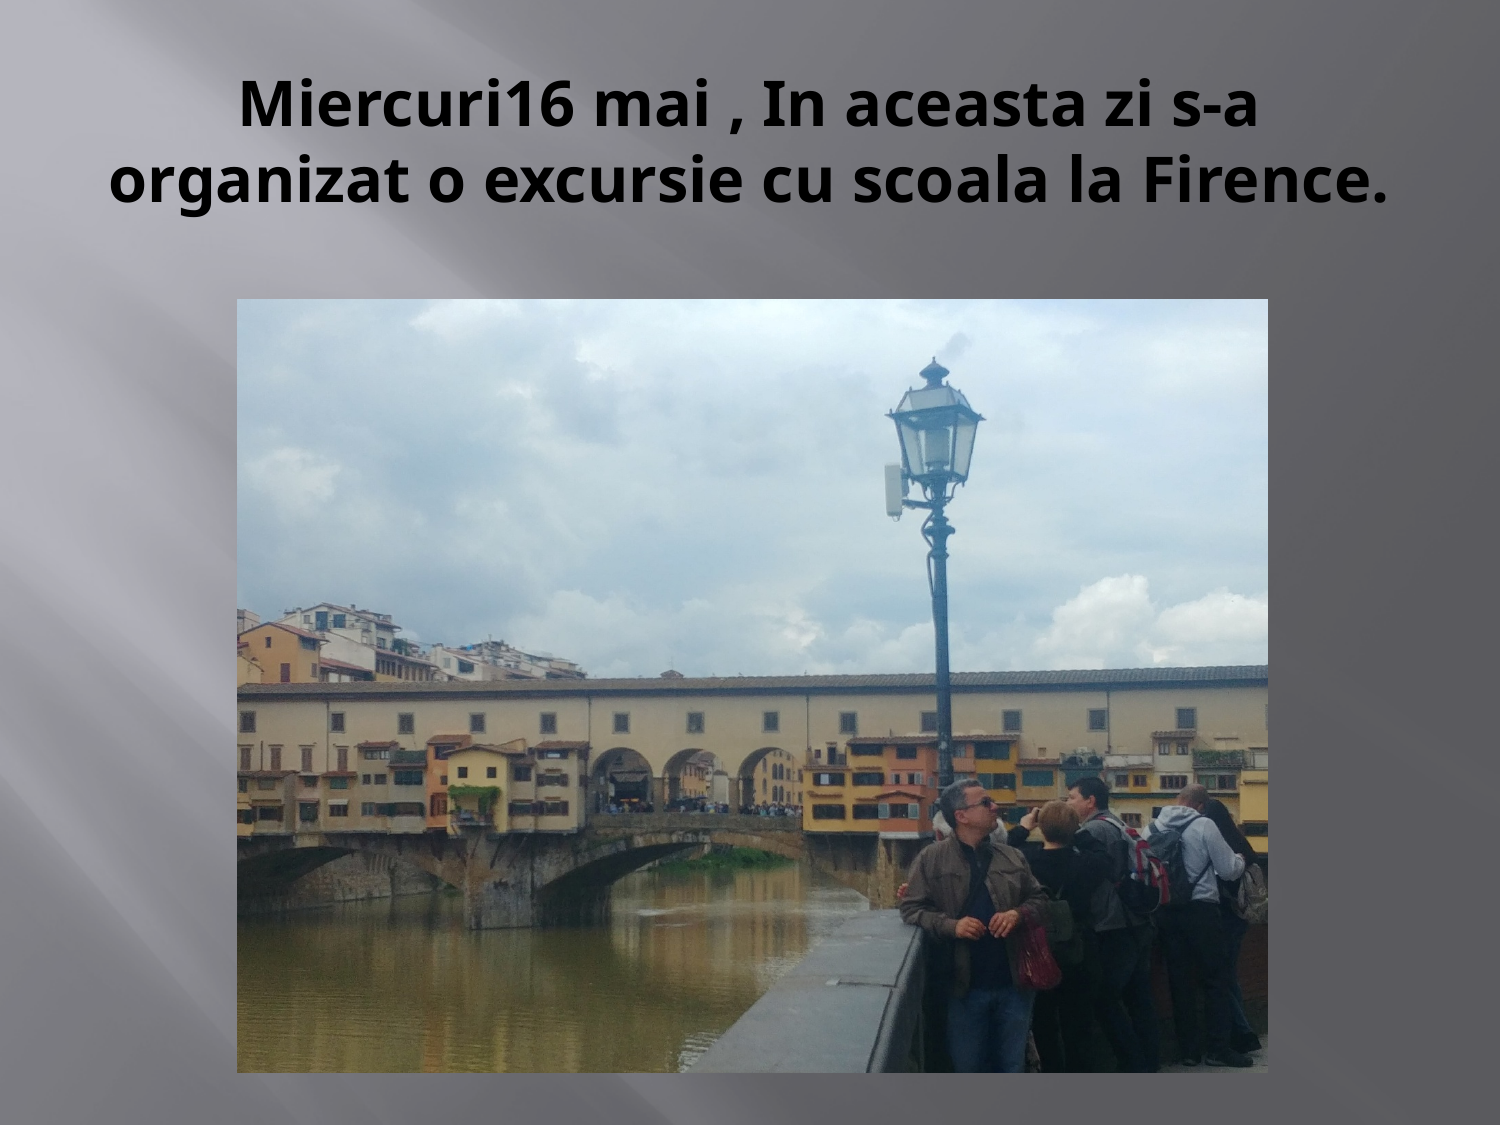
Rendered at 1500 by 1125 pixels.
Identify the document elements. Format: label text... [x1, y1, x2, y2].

title Miercuri16 mai , In aceasta zi s-a organizat o excursie cu scoala la Firence. [75, 45, 1425, 233]
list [237, 299, 1268, 1073]
